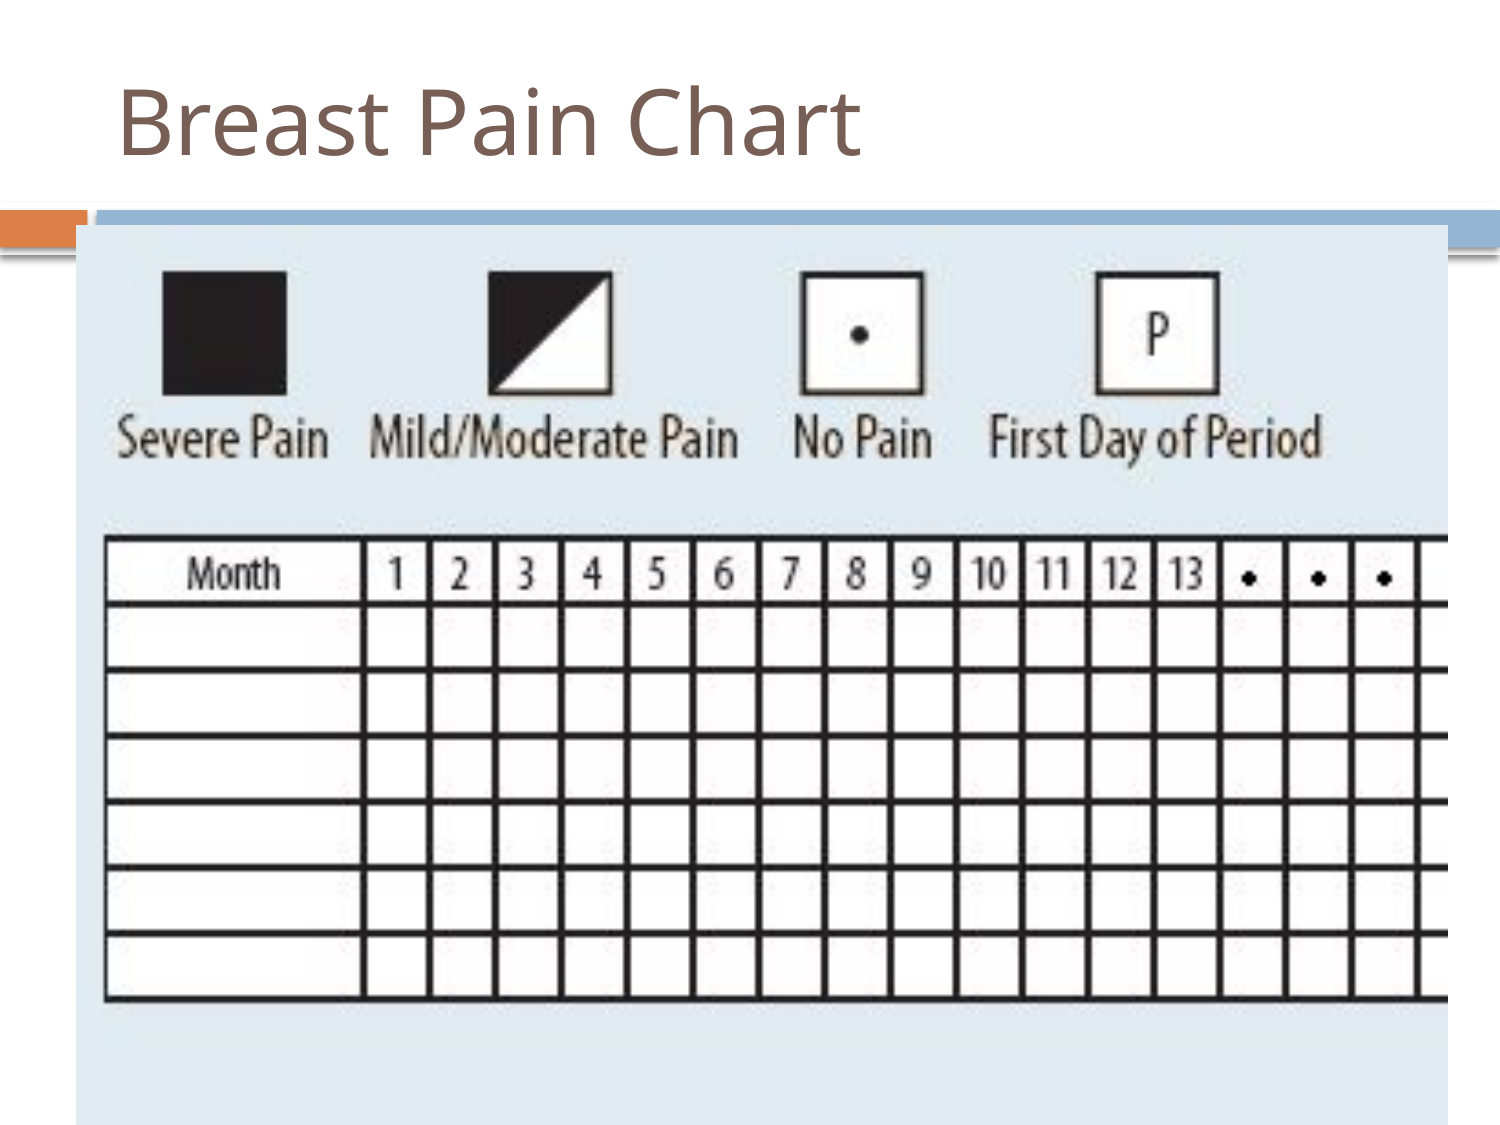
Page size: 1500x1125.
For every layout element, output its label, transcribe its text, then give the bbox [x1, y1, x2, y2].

picture [76, 225, 1449, 1125]
title Breast Pain Chart [100, 37, 1438, 200]
